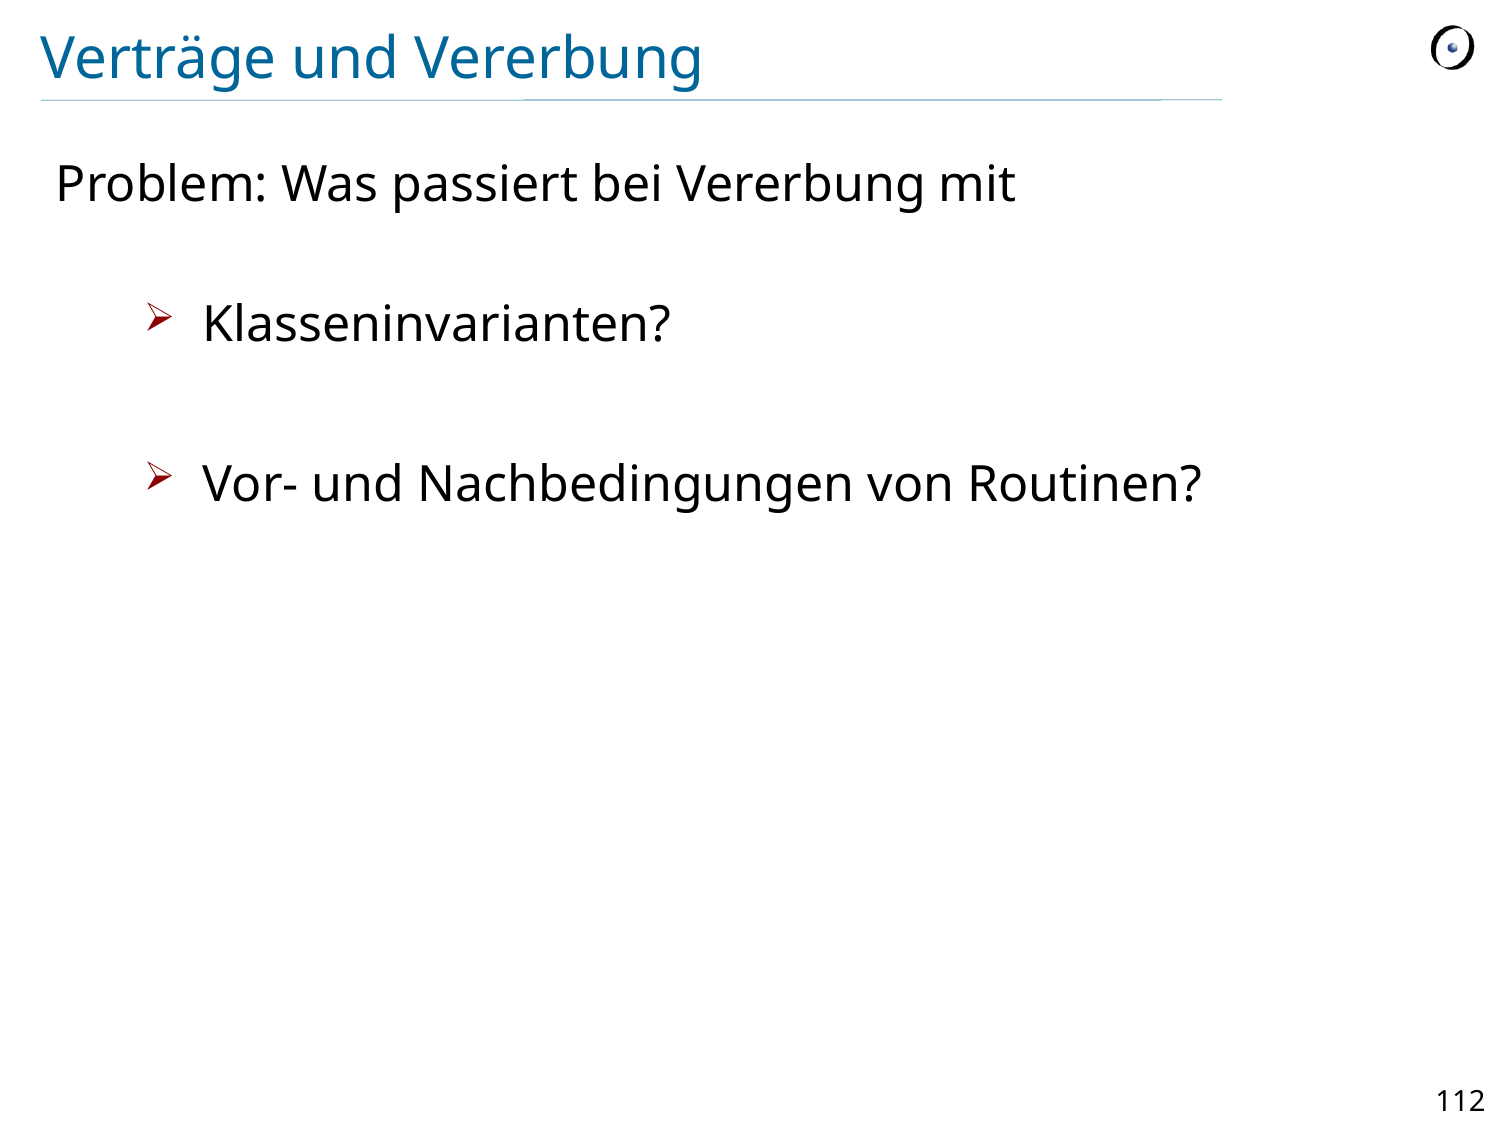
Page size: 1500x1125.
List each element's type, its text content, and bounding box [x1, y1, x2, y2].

picture [1429, 20, 1476, 72]
list Problem: Was passiert bei Vererbung mit Klasseninvarianten? Vor- und Nachbedingungen von Routinen? [40, 143, 1451, 1071]
title Verträge und Vererbung [40, 18, 1344, 91]
